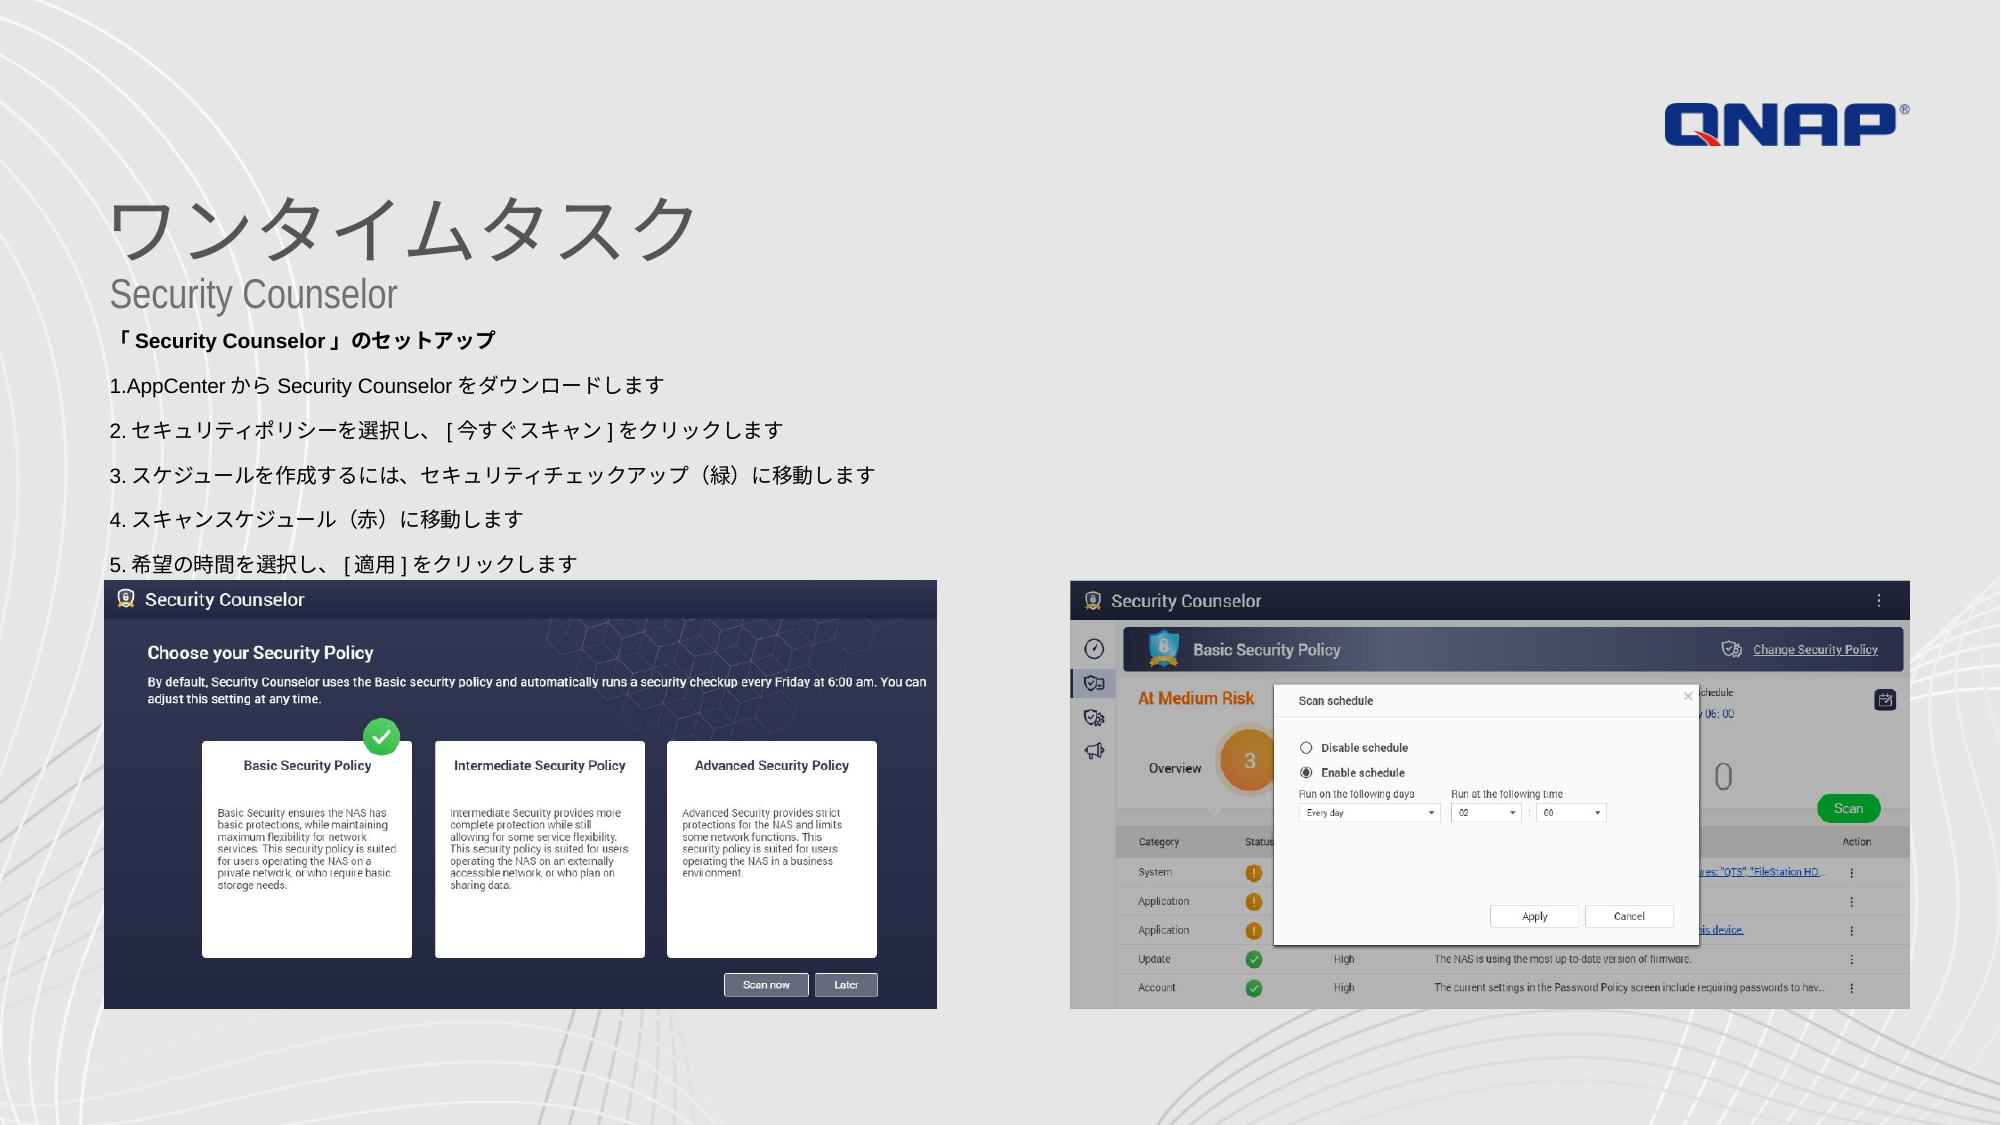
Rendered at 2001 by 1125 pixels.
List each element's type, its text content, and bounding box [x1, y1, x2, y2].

text_box ワンタイムタスク [89, 176, 1627, 283]
text_box 「Security Counselor」のセットアップ 1.AppCenterからSecurity Counselorをダウンロードします 2.セキュリティポリシーを選択し、[今すぐスキャン]をクリックします 3.スケジュールを作成するには、セキュリティチェックアップ（緑）に移動します 4.スキャンスケジュール（赤）に移動します 5.希望の時間を選択し、[適用]をクリックします [94, 299, 1906, 538]
picture [0, 0, 2001, 1125]
text_box Security Counselor [94, 258, 812, 299]
